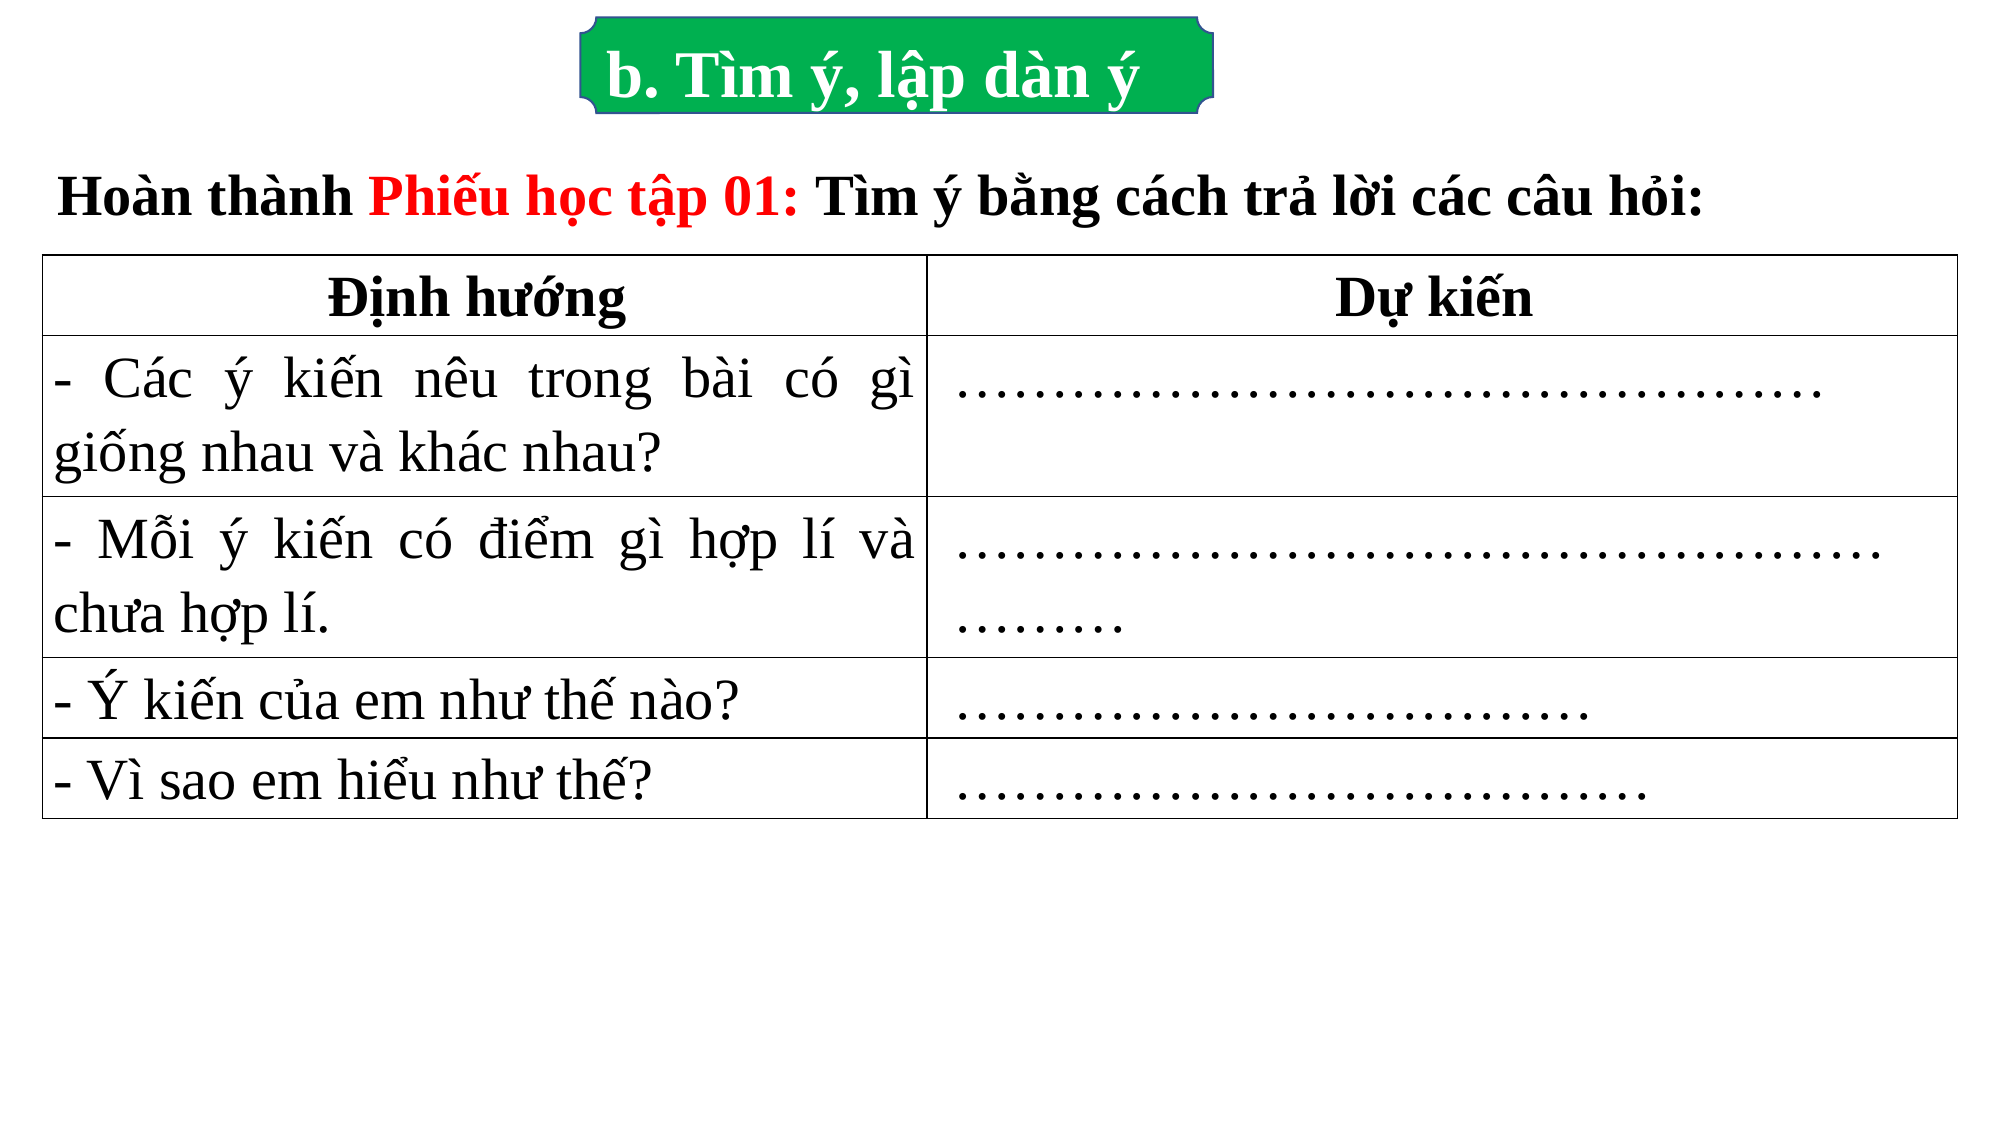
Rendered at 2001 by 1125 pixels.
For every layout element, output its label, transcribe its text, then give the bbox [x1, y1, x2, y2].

table_cell - Mỗi ý kiến có điểm gì hợp lí và chưa hợp lí. [43, 497, 926, 657]
text_box b. Tìm ý, lập dàn ý [579, 16, 1215, 115]
table_header Định hướng [43, 256, 926, 335]
table_cell …………………………… [928, 658, 1957, 737]
table_cell ……………………………………… [928, 336, 1957, 496]
table_cell ……………………………… [928, 739, 1957, 818]
table_cell - Ý kiến của em như thế nào? [43, 658, 926, 737]
table_cell ………………………………………………… [928, 497, 1957, 657]
table_cell - Các ý kiến nêu trong bài có gì giống nhau và khác nhau? [43, 336, 926, 496]
table_header Dự kiến [928, 256, 1957, 335]
text_box Hoàn thành Phiếu học tập 01: Tìm ý bằng cách trả lời các câu hỏi: [42, 139, 1904, 235]
table_cell - Vì sao em hiểu như thế? [43, 739, 926, 818]
